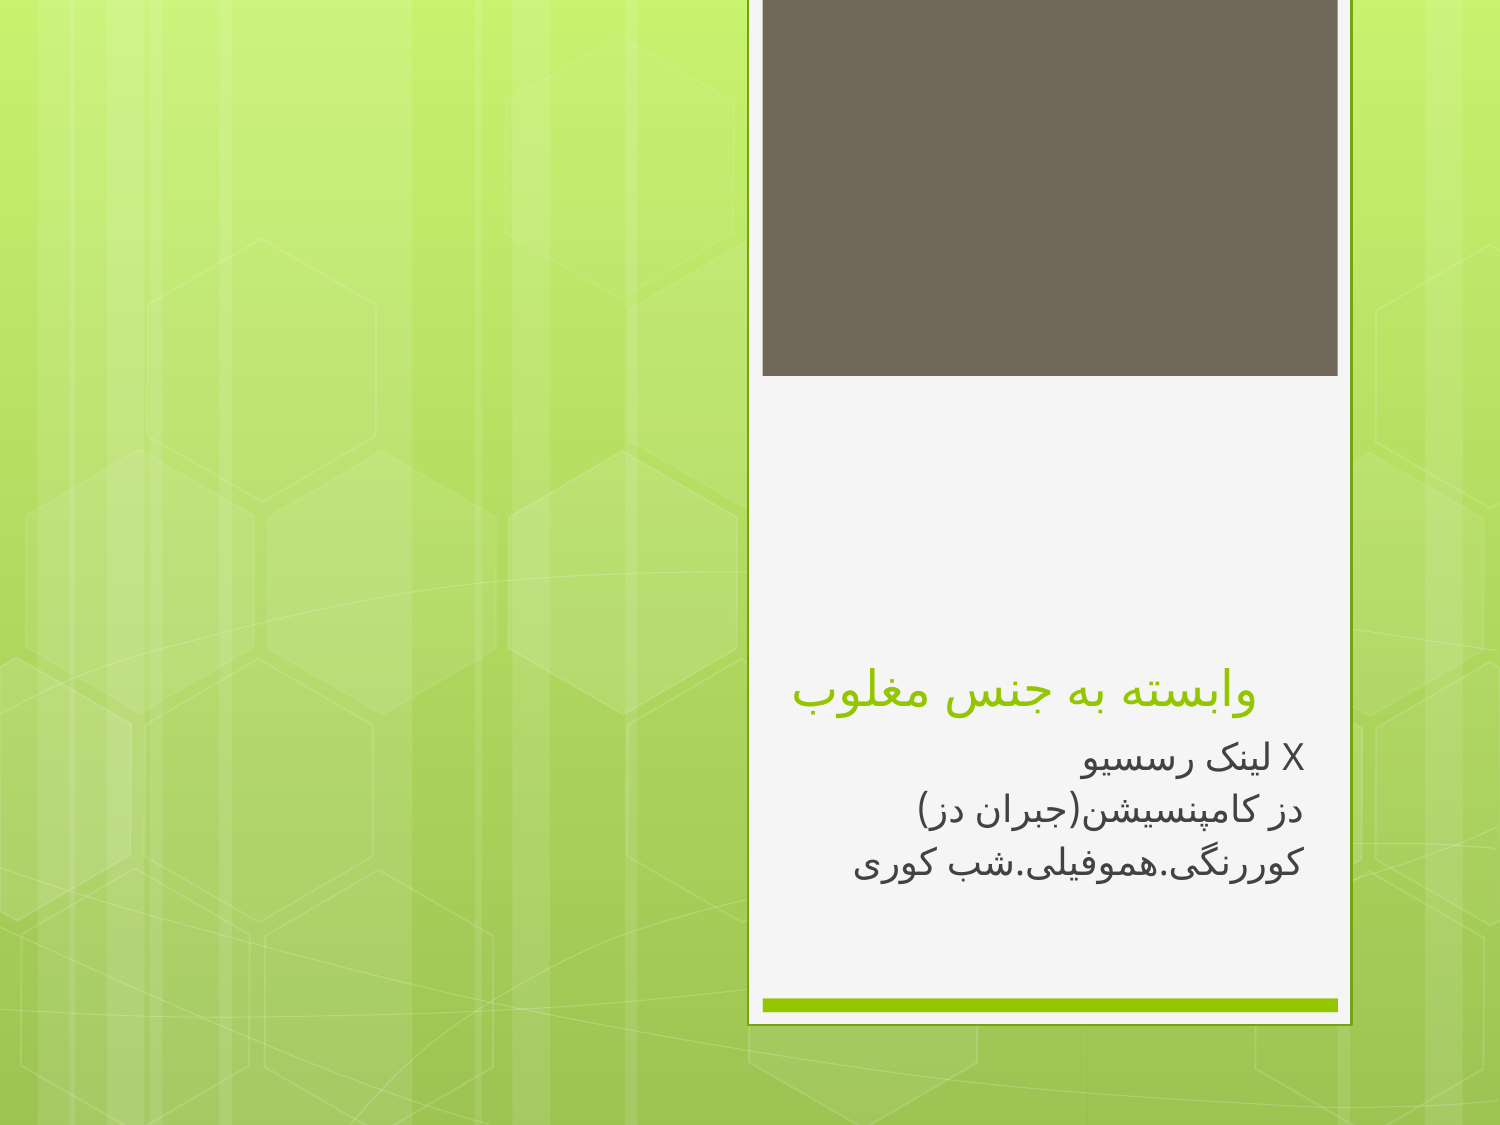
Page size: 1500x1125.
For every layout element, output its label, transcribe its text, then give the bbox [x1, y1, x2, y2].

subtitle X لینک رسسیو دز کامپنسیشن(جبران دز) کوررنگی.هموفیلی.شب کوری [776, 725, 1320, 933]
title وابسته به جنس مغلوب [776, 444, 1320, 724]
